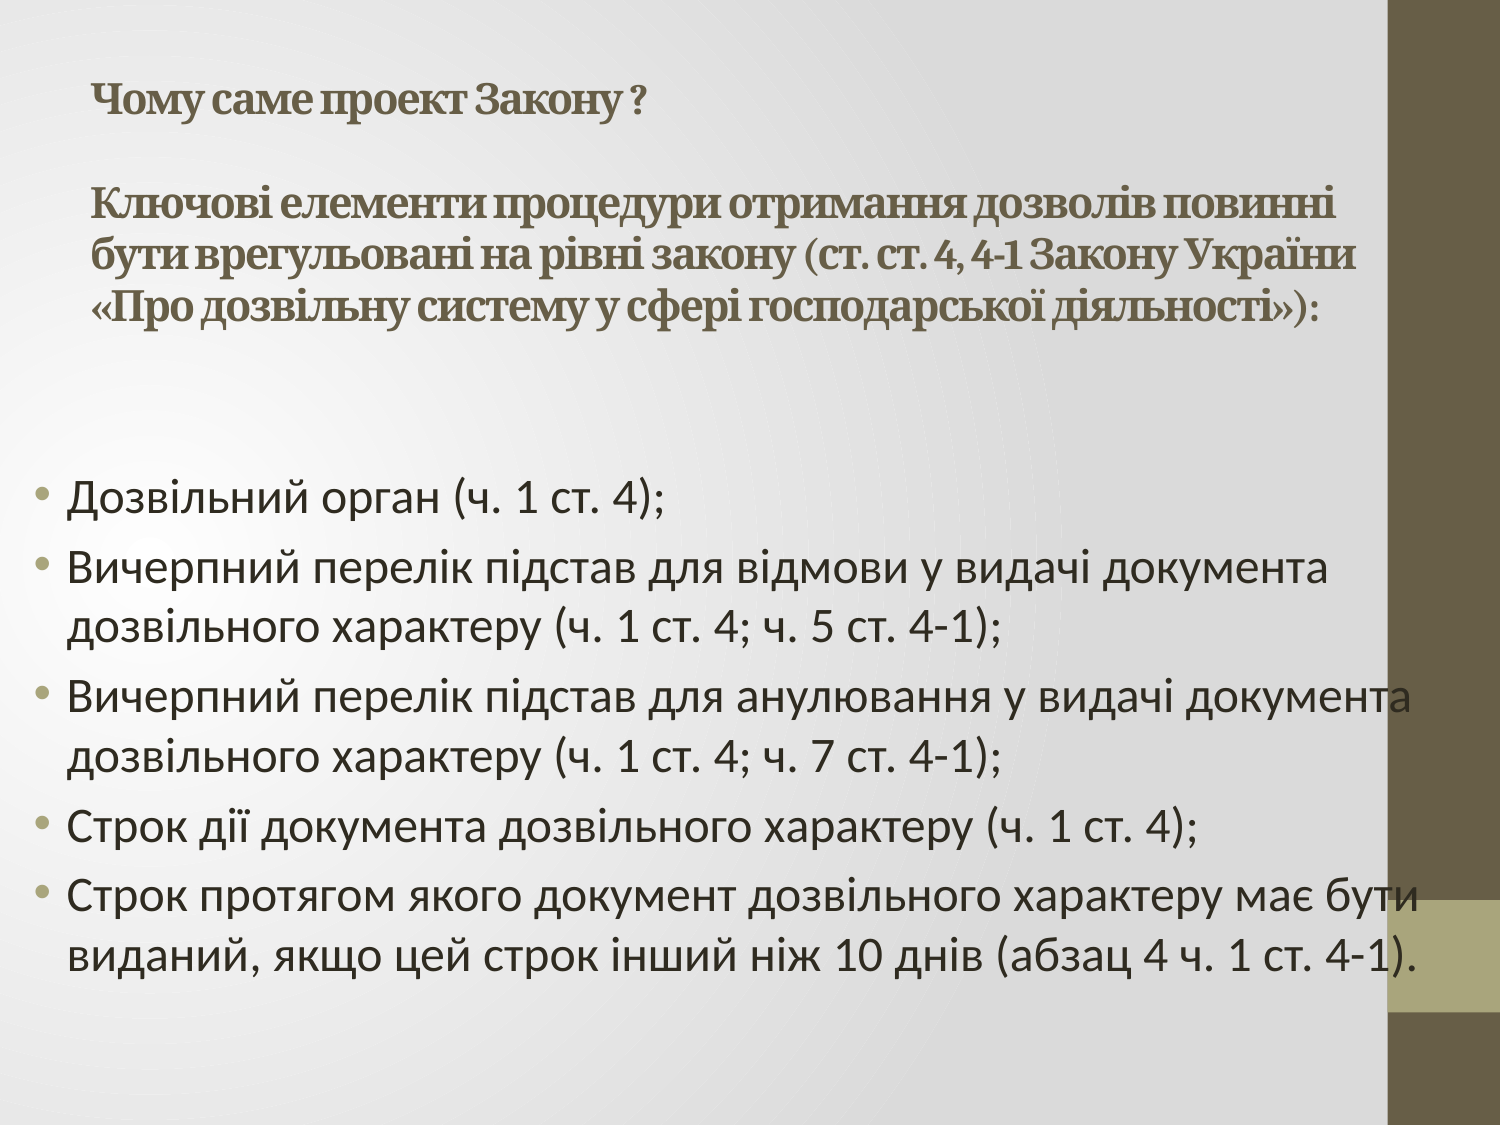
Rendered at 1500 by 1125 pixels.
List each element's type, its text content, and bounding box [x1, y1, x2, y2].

title Чому саме проект Закону ? Ключові елементи процедури отримання дозволів повинні бути врегульовані на рівні закону (ст. ст. 4, 4-1 Закону України «Про дозвільну систему у сфері господарської діяльності»): [75, 45, 1425, 398]
list Дозвільний орган (ч. 1 ст. 4); Вичерпний перелік підстав для відмови у видачі документа дозвільного характеру (ч. 1 ст. 4; ч. 5 ст. 4-1); Вичерпний перелік підстав для анулювання у видачі документа дозвільного характеру (ч. 1 ст. 4; ч. 7 ст. 4-1); Строк дії документа дозвільного характеру (ч. 1 ст. 4); Строк протягом якого документ дозвільного характеру має бути виданий, якщо цей строк інший ніж 10 днів (абзац 4 ч. 1 ст. 4-1). [1, 456, 1443, 1047]
